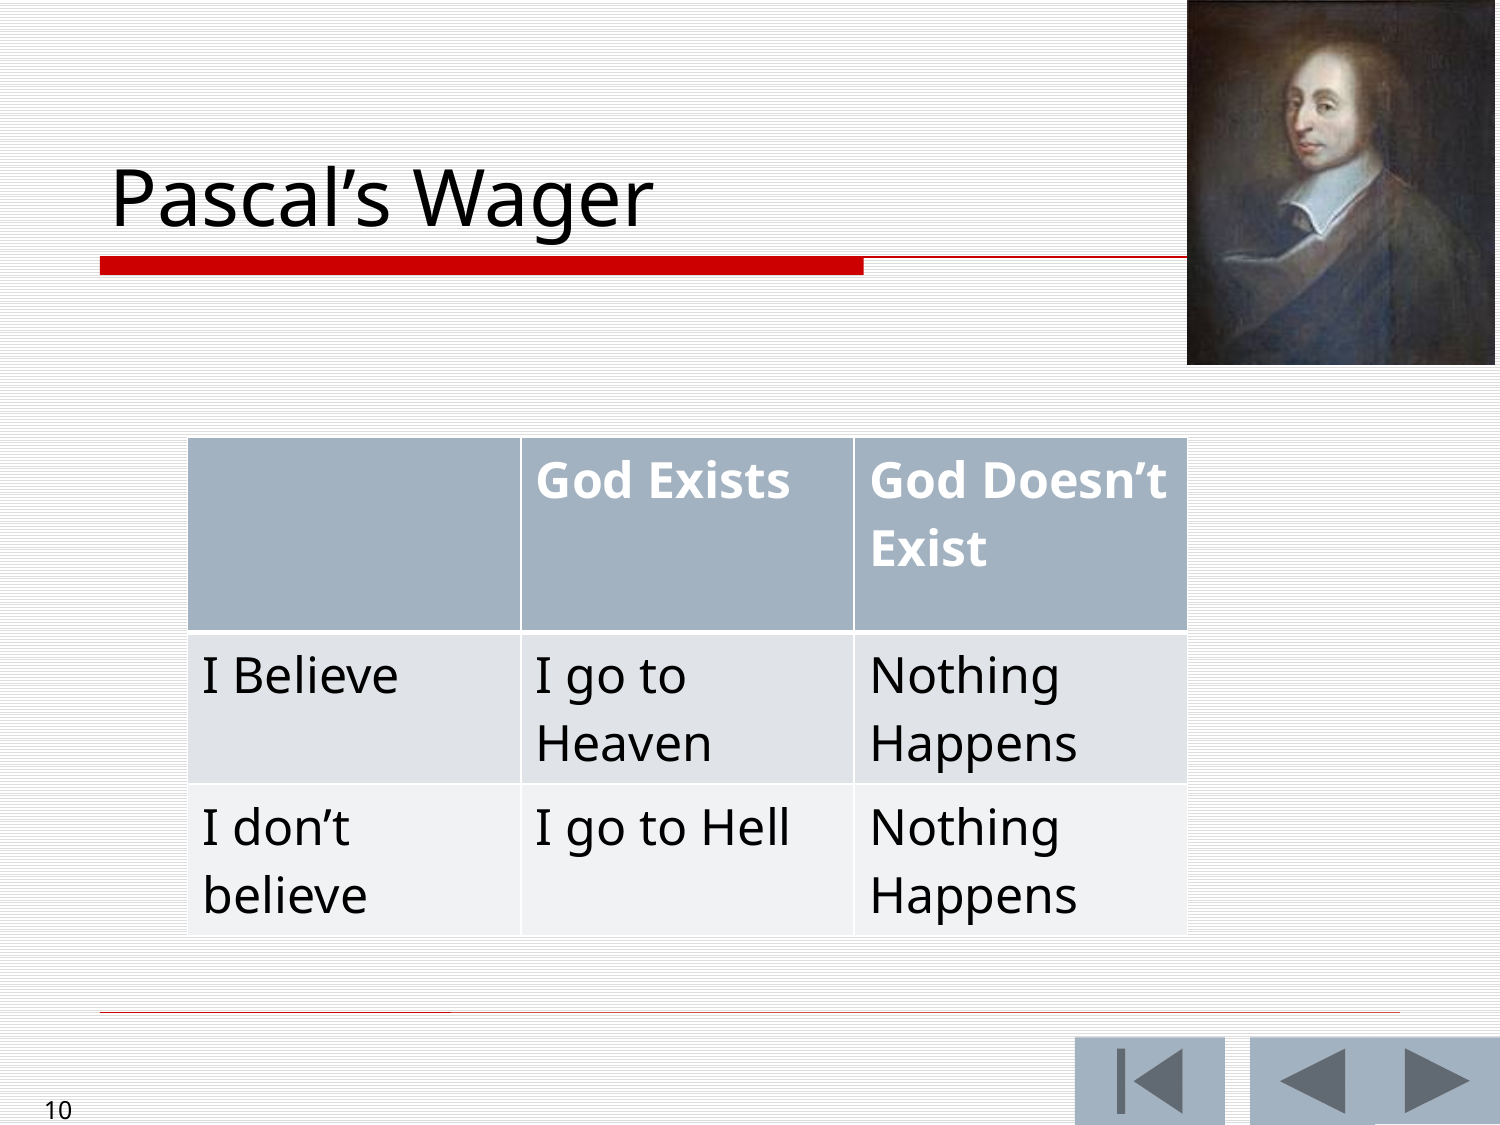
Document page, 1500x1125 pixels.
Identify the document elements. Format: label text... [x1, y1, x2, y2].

table_cell I go to Heaven [522, 635, 853, 783]
title Pascal’s Wager [94, 50, 1182, 250]
picture [1187, 0, 1495, 365]
table_cell I Believe [188, 635, 520, 783]
table_cell I don’t believe [188, 785, 520, 935]
slide_number 10 [0, 1086, 88, 1125]
table_header God Doesn’t Exist [855, 438, 1187, 630]
table_header [188, 438, 520, 630]
table_cell I go to Hell [522, 785, 853, 935]
table_cell Nothing Happens [855, 785, 1187, 935]
table_cell Nothing Happens [855, 635, 1187, 783]
table_header God Exists [522, 438, 853, 630]
